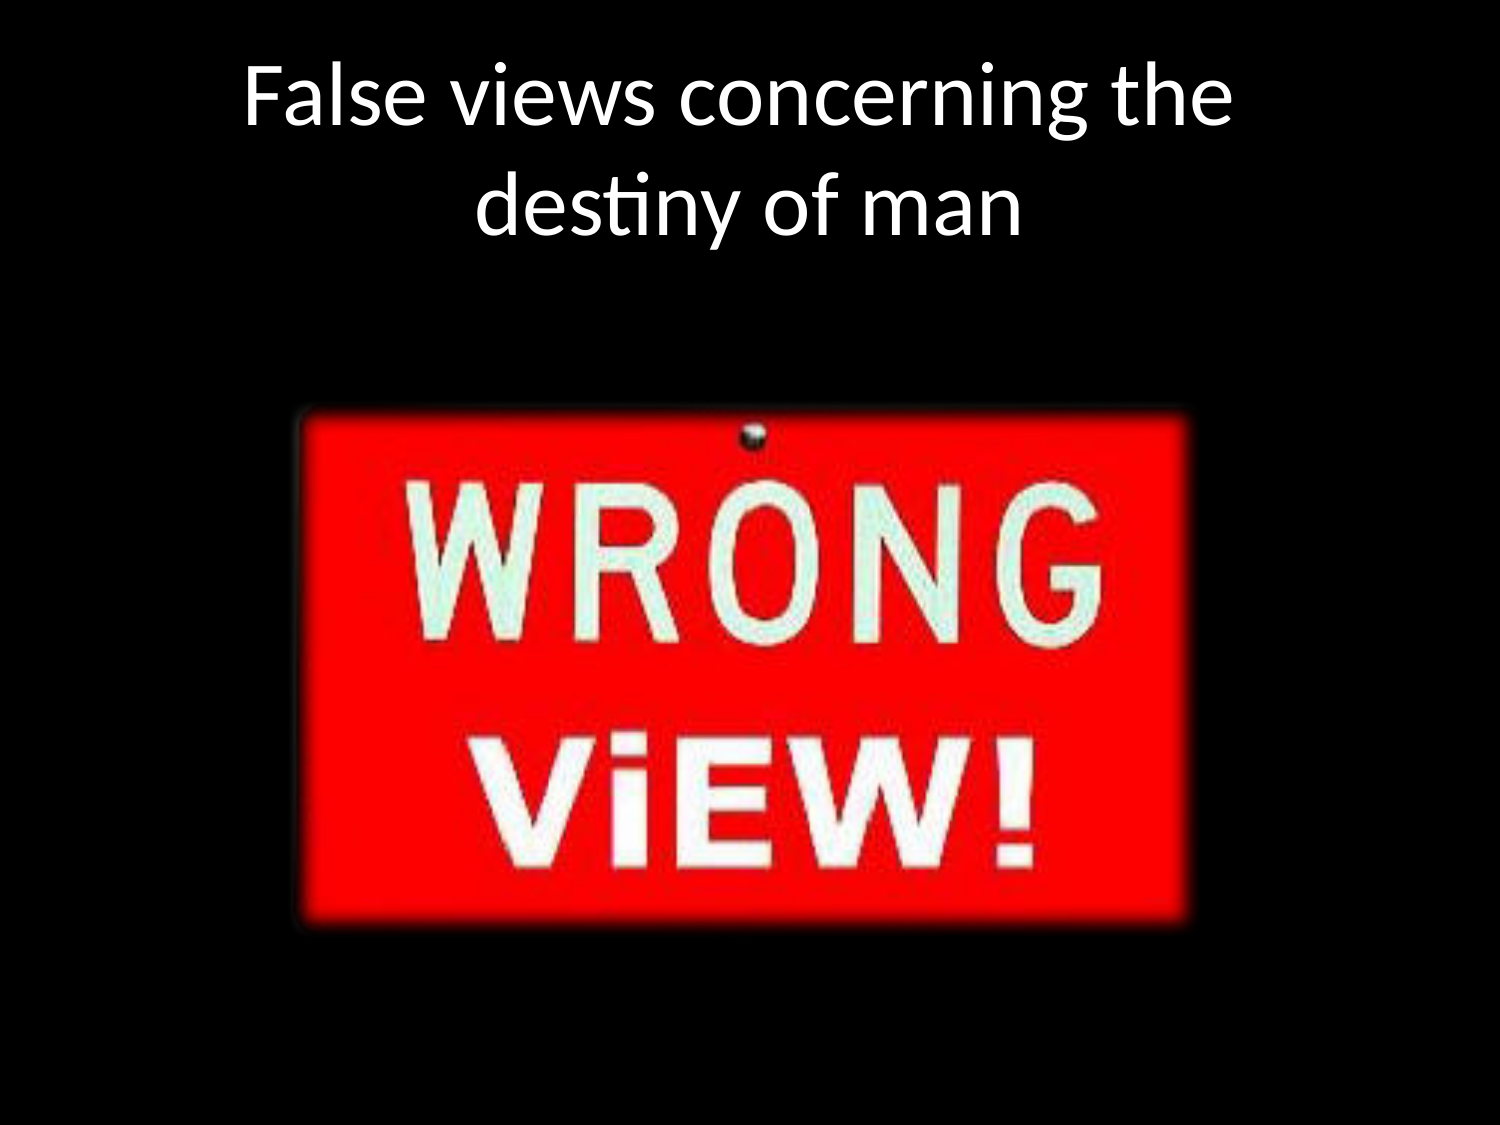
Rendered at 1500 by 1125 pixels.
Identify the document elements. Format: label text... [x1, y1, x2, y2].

title False views concerning the destiny of man [0, 0, 1500, 288]
picture [287, 399, 1201, 938]
